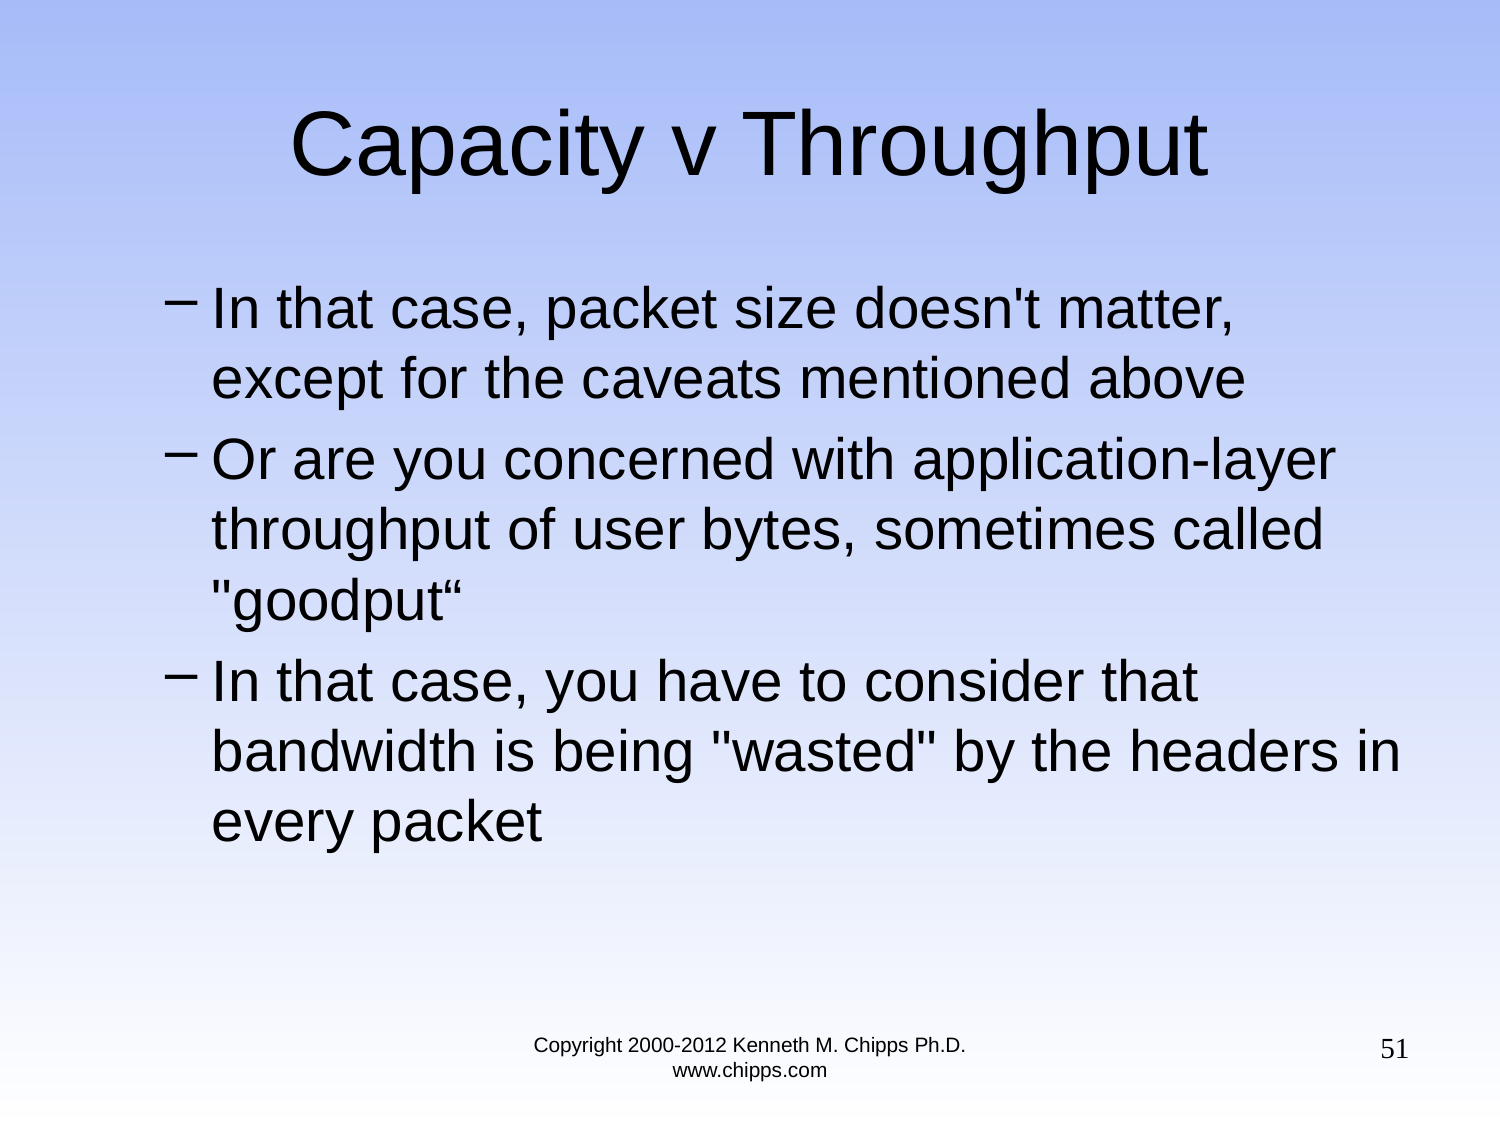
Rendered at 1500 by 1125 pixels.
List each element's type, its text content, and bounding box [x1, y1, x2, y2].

list In that case, packet size doesn't matter, except for the caveats mentioned above Or are you concerned with application-layer throughput of user bytes, sometimes called "goodput“ In that case, you have to consider that bandwidth is being "wasted" by the headers in every packet [75, 262, 1425, 1005]
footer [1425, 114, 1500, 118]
title Capacity v Throughput [75, 45, 1425, 233]
footer Copyright 2000-2012 Kenneth M. Chipps Ph.D. www.chipps.com [449, 1024, 1051, 1103]
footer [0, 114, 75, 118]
slide_number 51 [1074, 1021, 1426, 1101]
